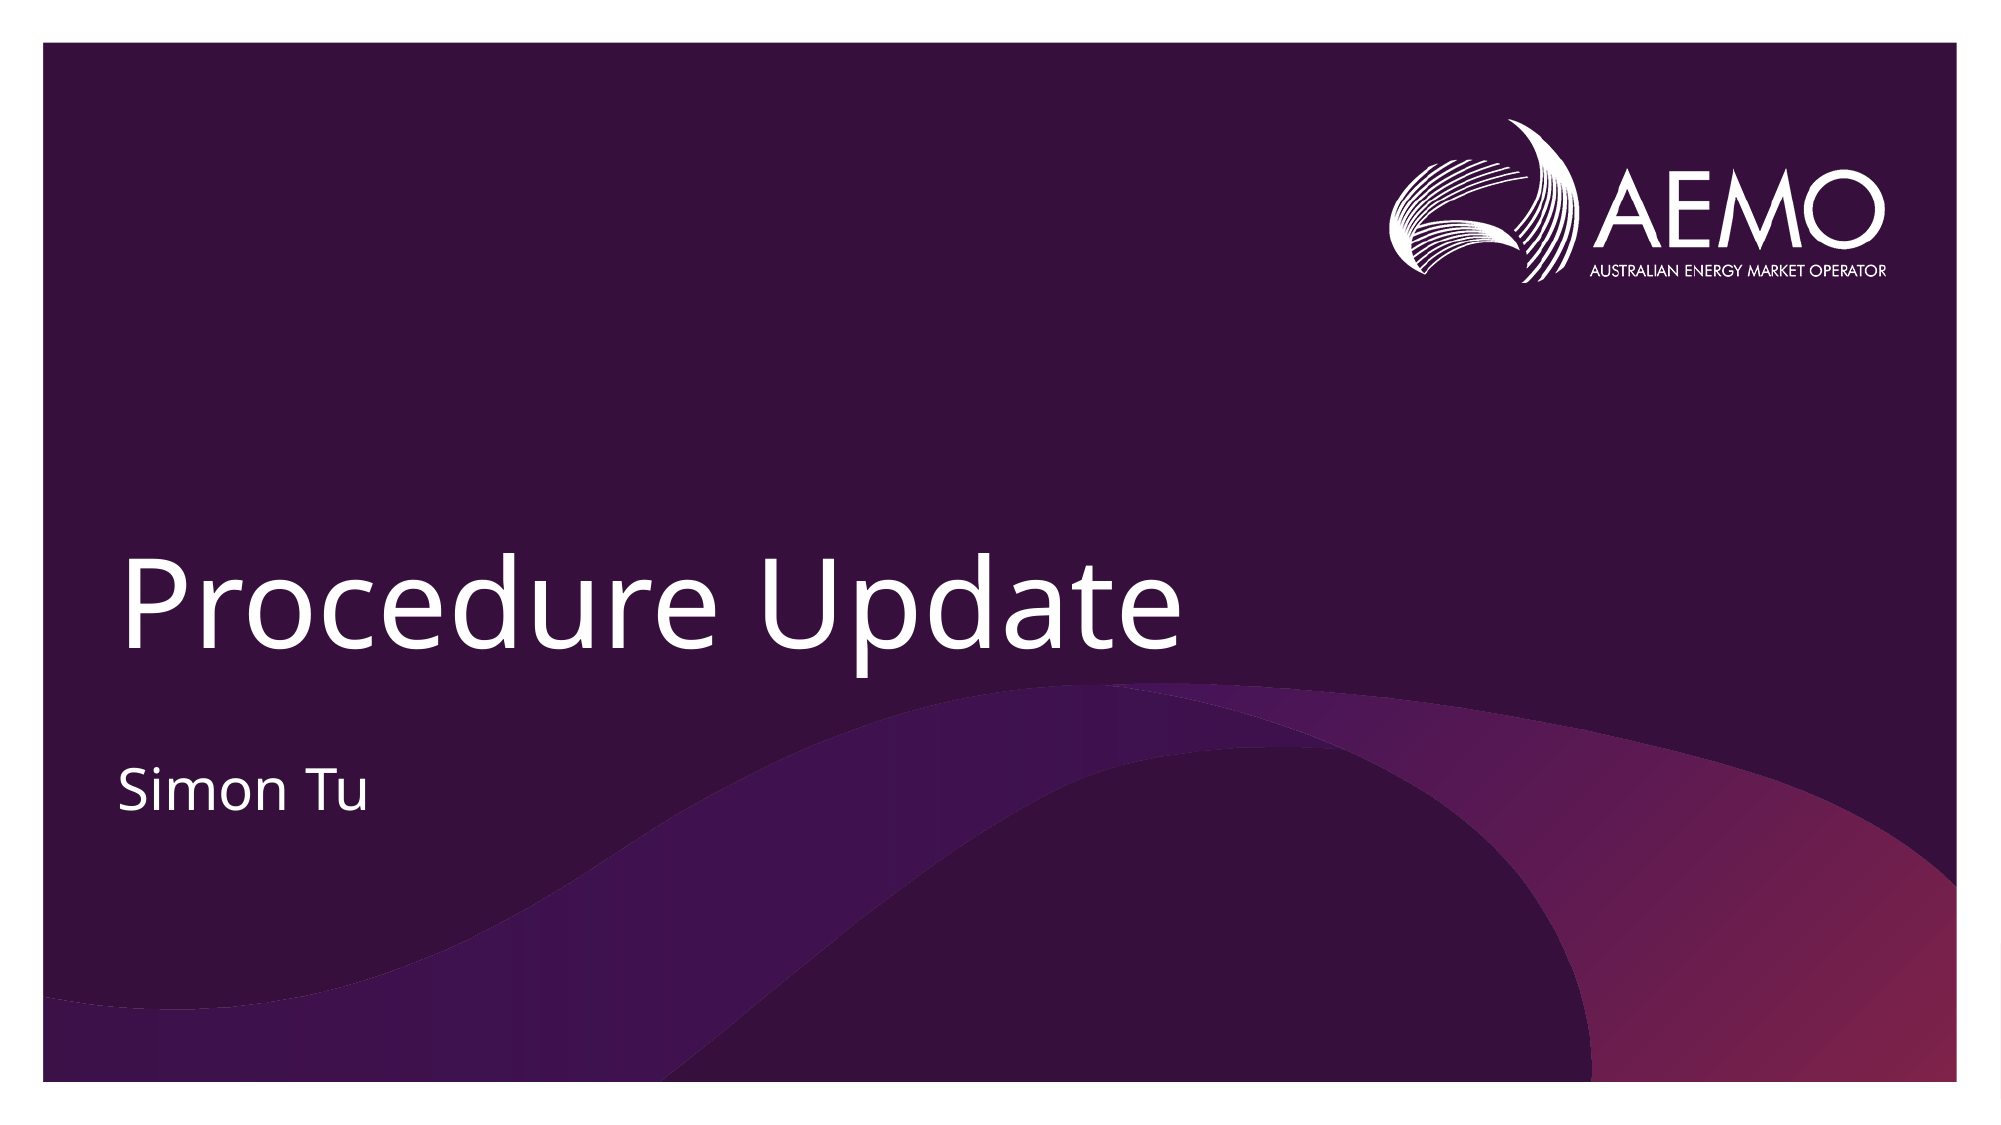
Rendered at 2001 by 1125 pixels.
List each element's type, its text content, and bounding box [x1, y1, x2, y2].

title Procedure Update [102, 291, 1603, 684]
text_box Simon Tu [102, 752, 1397, 999]
picture [1389, 119, 1886, 283]
